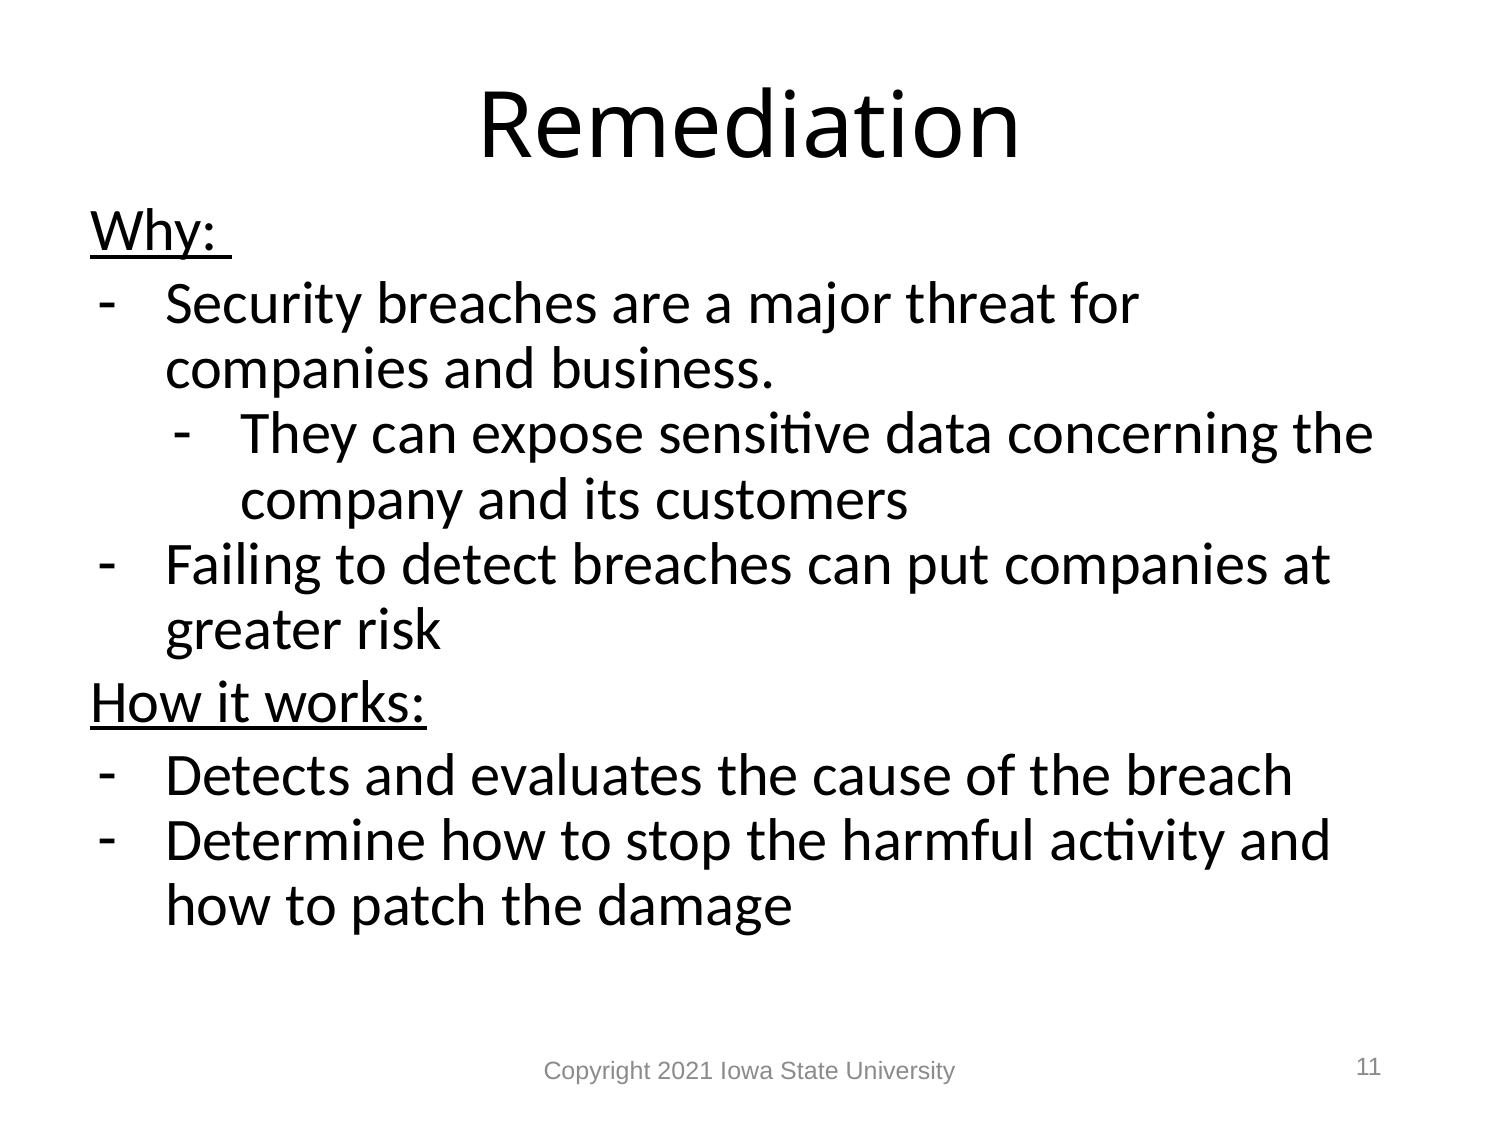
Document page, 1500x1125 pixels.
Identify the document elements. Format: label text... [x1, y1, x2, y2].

title Remediation [103, 18, 1397, 191]
slide_number 11 [1059, 1042, 1397, 1103]
footer Copyright 2021 Iowa State University [512, 1046, 988, 1125]
list Why: Security breaches are a major threat for companies and business. They can expose sensitive data concerning the company and its customers Failing to detect breaches can put companies at greater risk How it works: Detects and evaluates the cause of the breach Determine how to stop the harmful activity and how to patch the damage [75, 191, 1425, 934]
